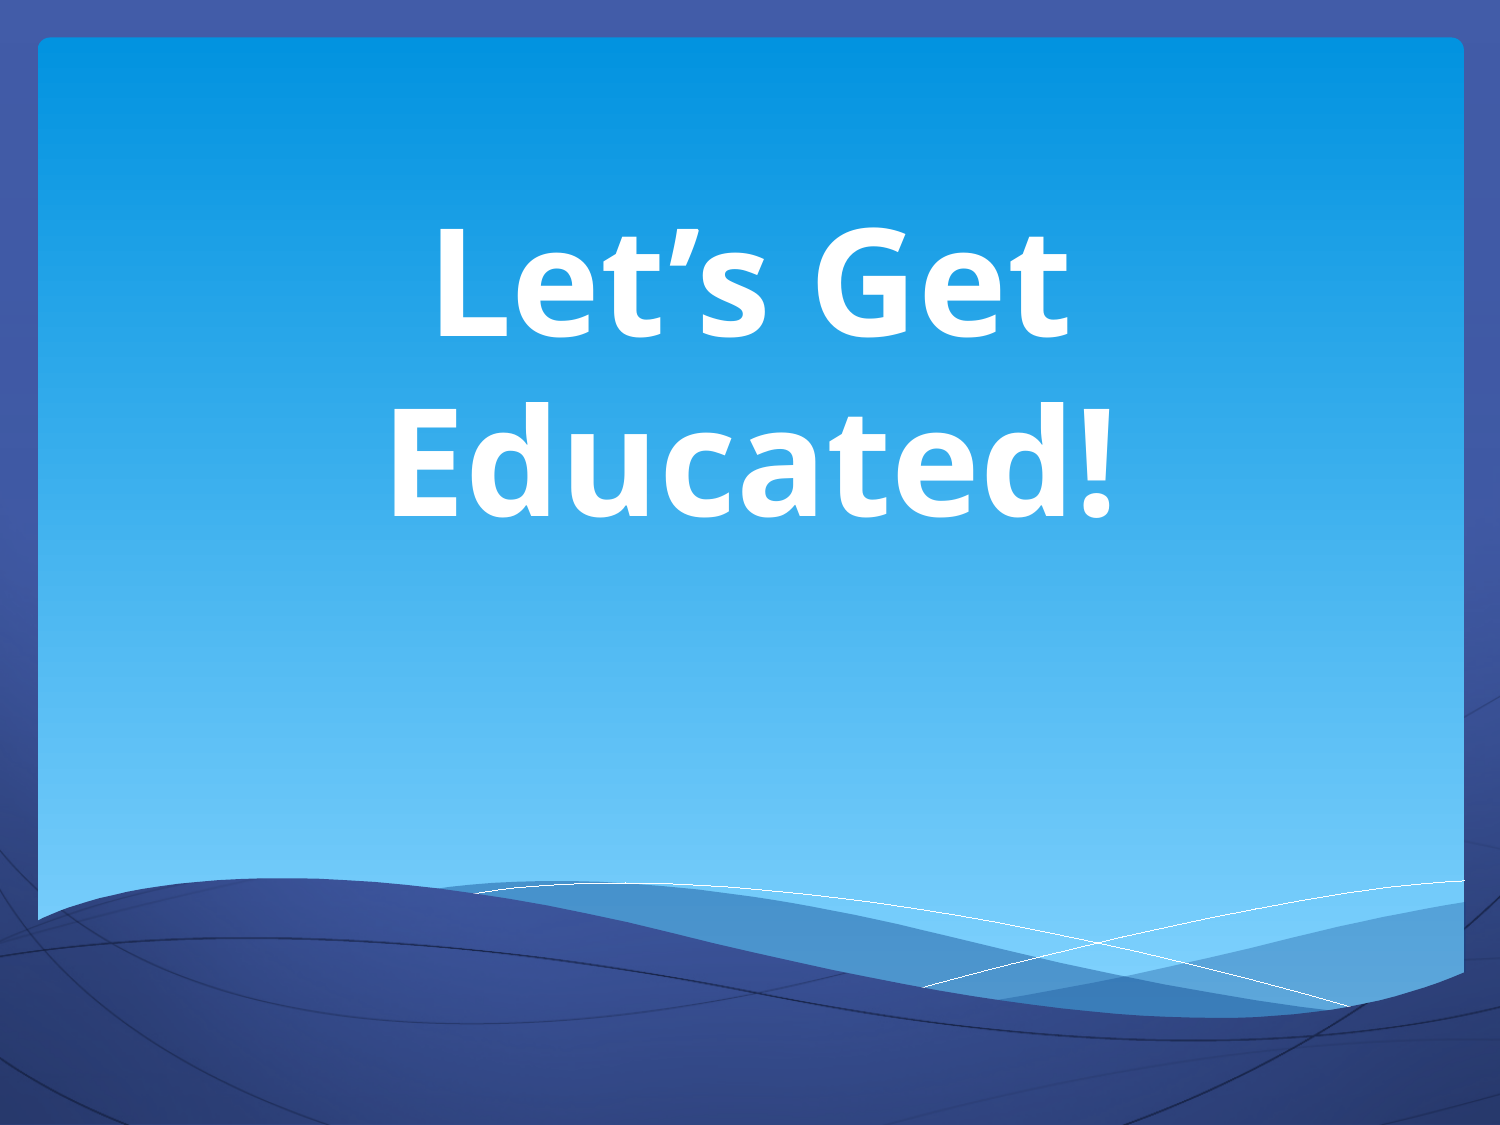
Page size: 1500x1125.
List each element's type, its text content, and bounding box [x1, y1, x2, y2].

title Let’s Get Educated! [112, 262, 1388, 555]
